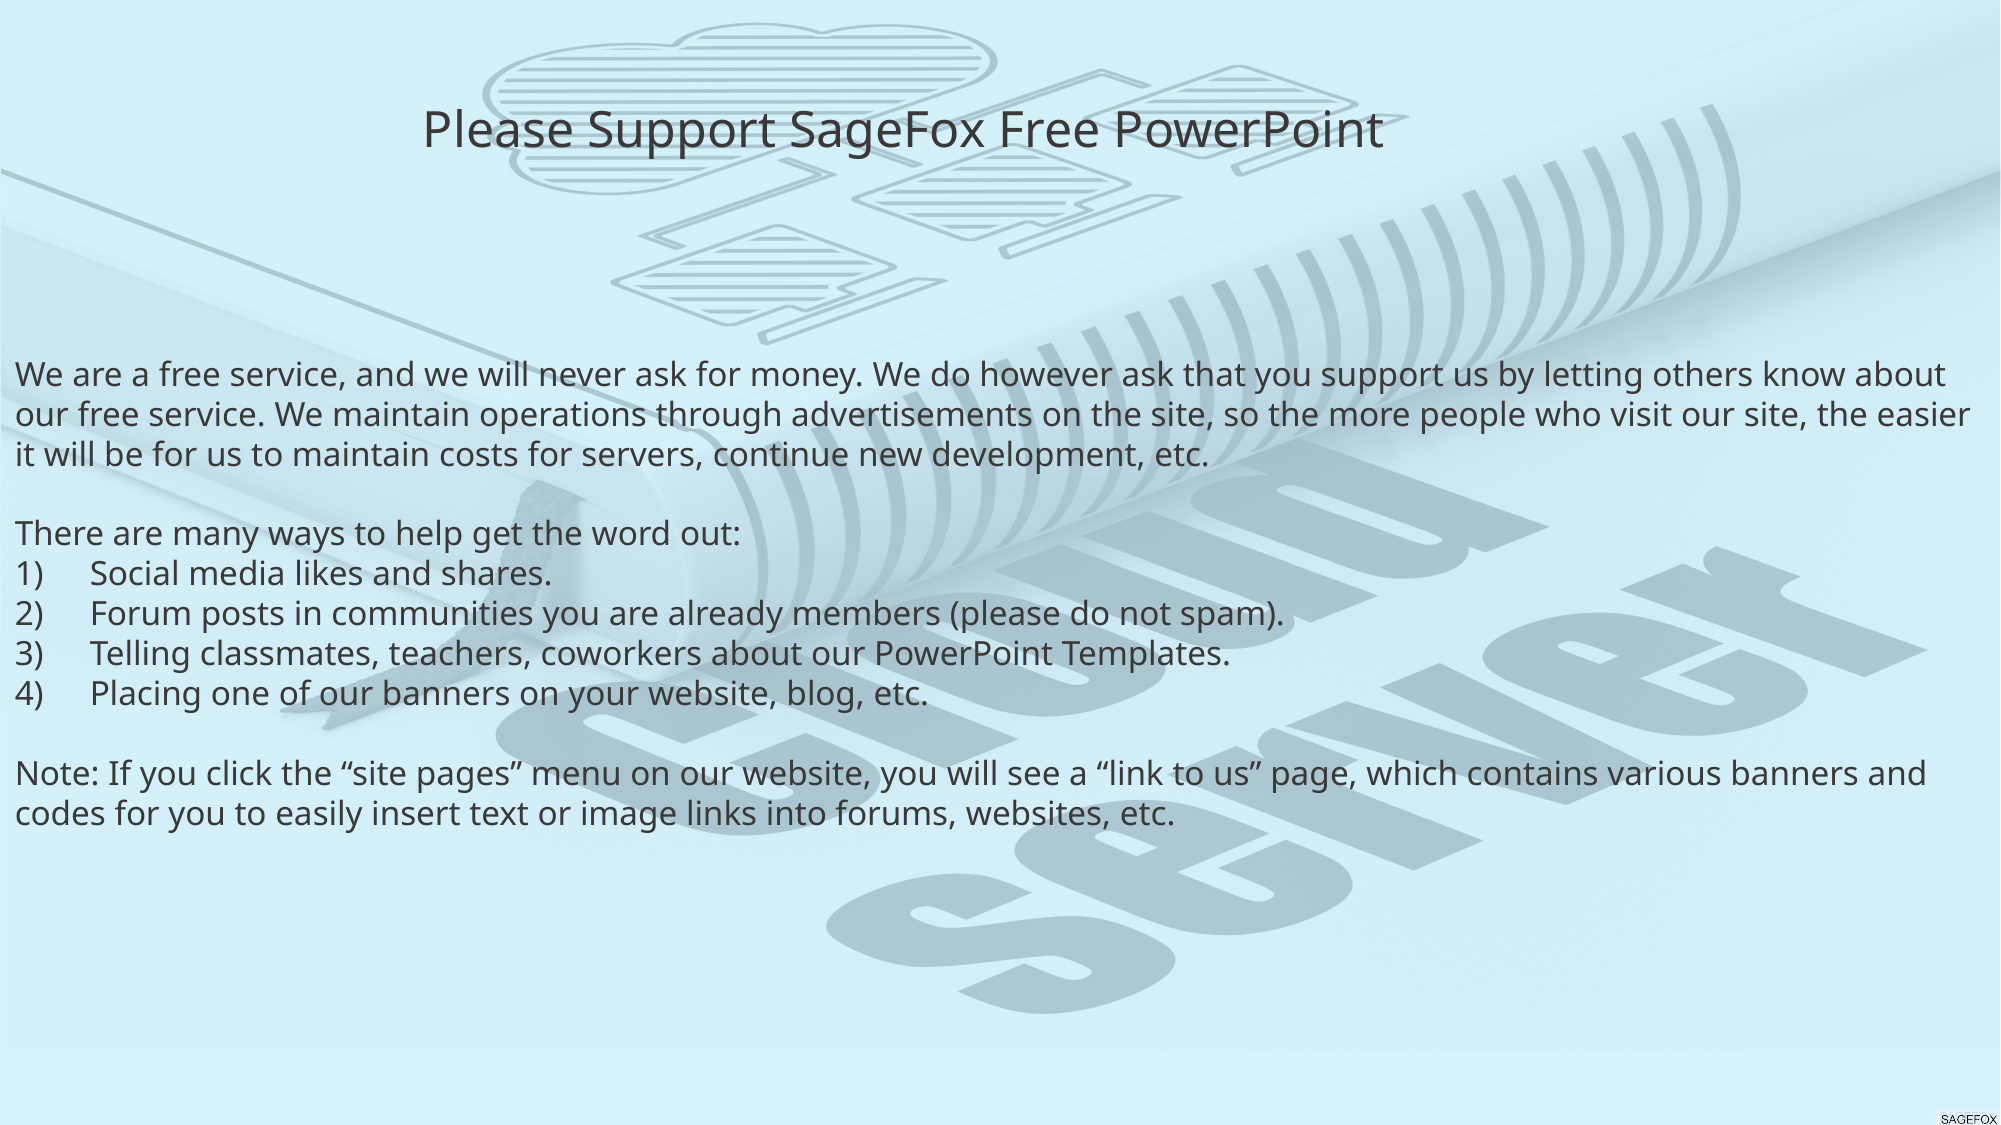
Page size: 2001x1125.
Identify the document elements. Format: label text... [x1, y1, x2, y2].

text_box We are a free service, and we will never ask for money. We do however ask that you support us by letting others know about our free service. We maintain operations through advertisements on the site, so the more people who visit our site, the easier it will be for us to maintain costs for servers, continue new development, etc. There are many ways to help get the word out: Social media likes and shares. Forum posts in communities you are already members (please do not spam). Telling classmates, teachers, coworkers about our PowerPoint Templates. Placing one of our banners on your website, blog, etc. Note: If you click the “site pages” menu on our website, you will see a “link to us” page, which contains various banners and codes for you to easily insert text or image links into forums, websites, etc. [0, 0, 2000, 1125]
picture [1938, 1114, 1999, 1125]
title Please Support SageFox Free PowerPoint [363, 72, 1444, 190]
